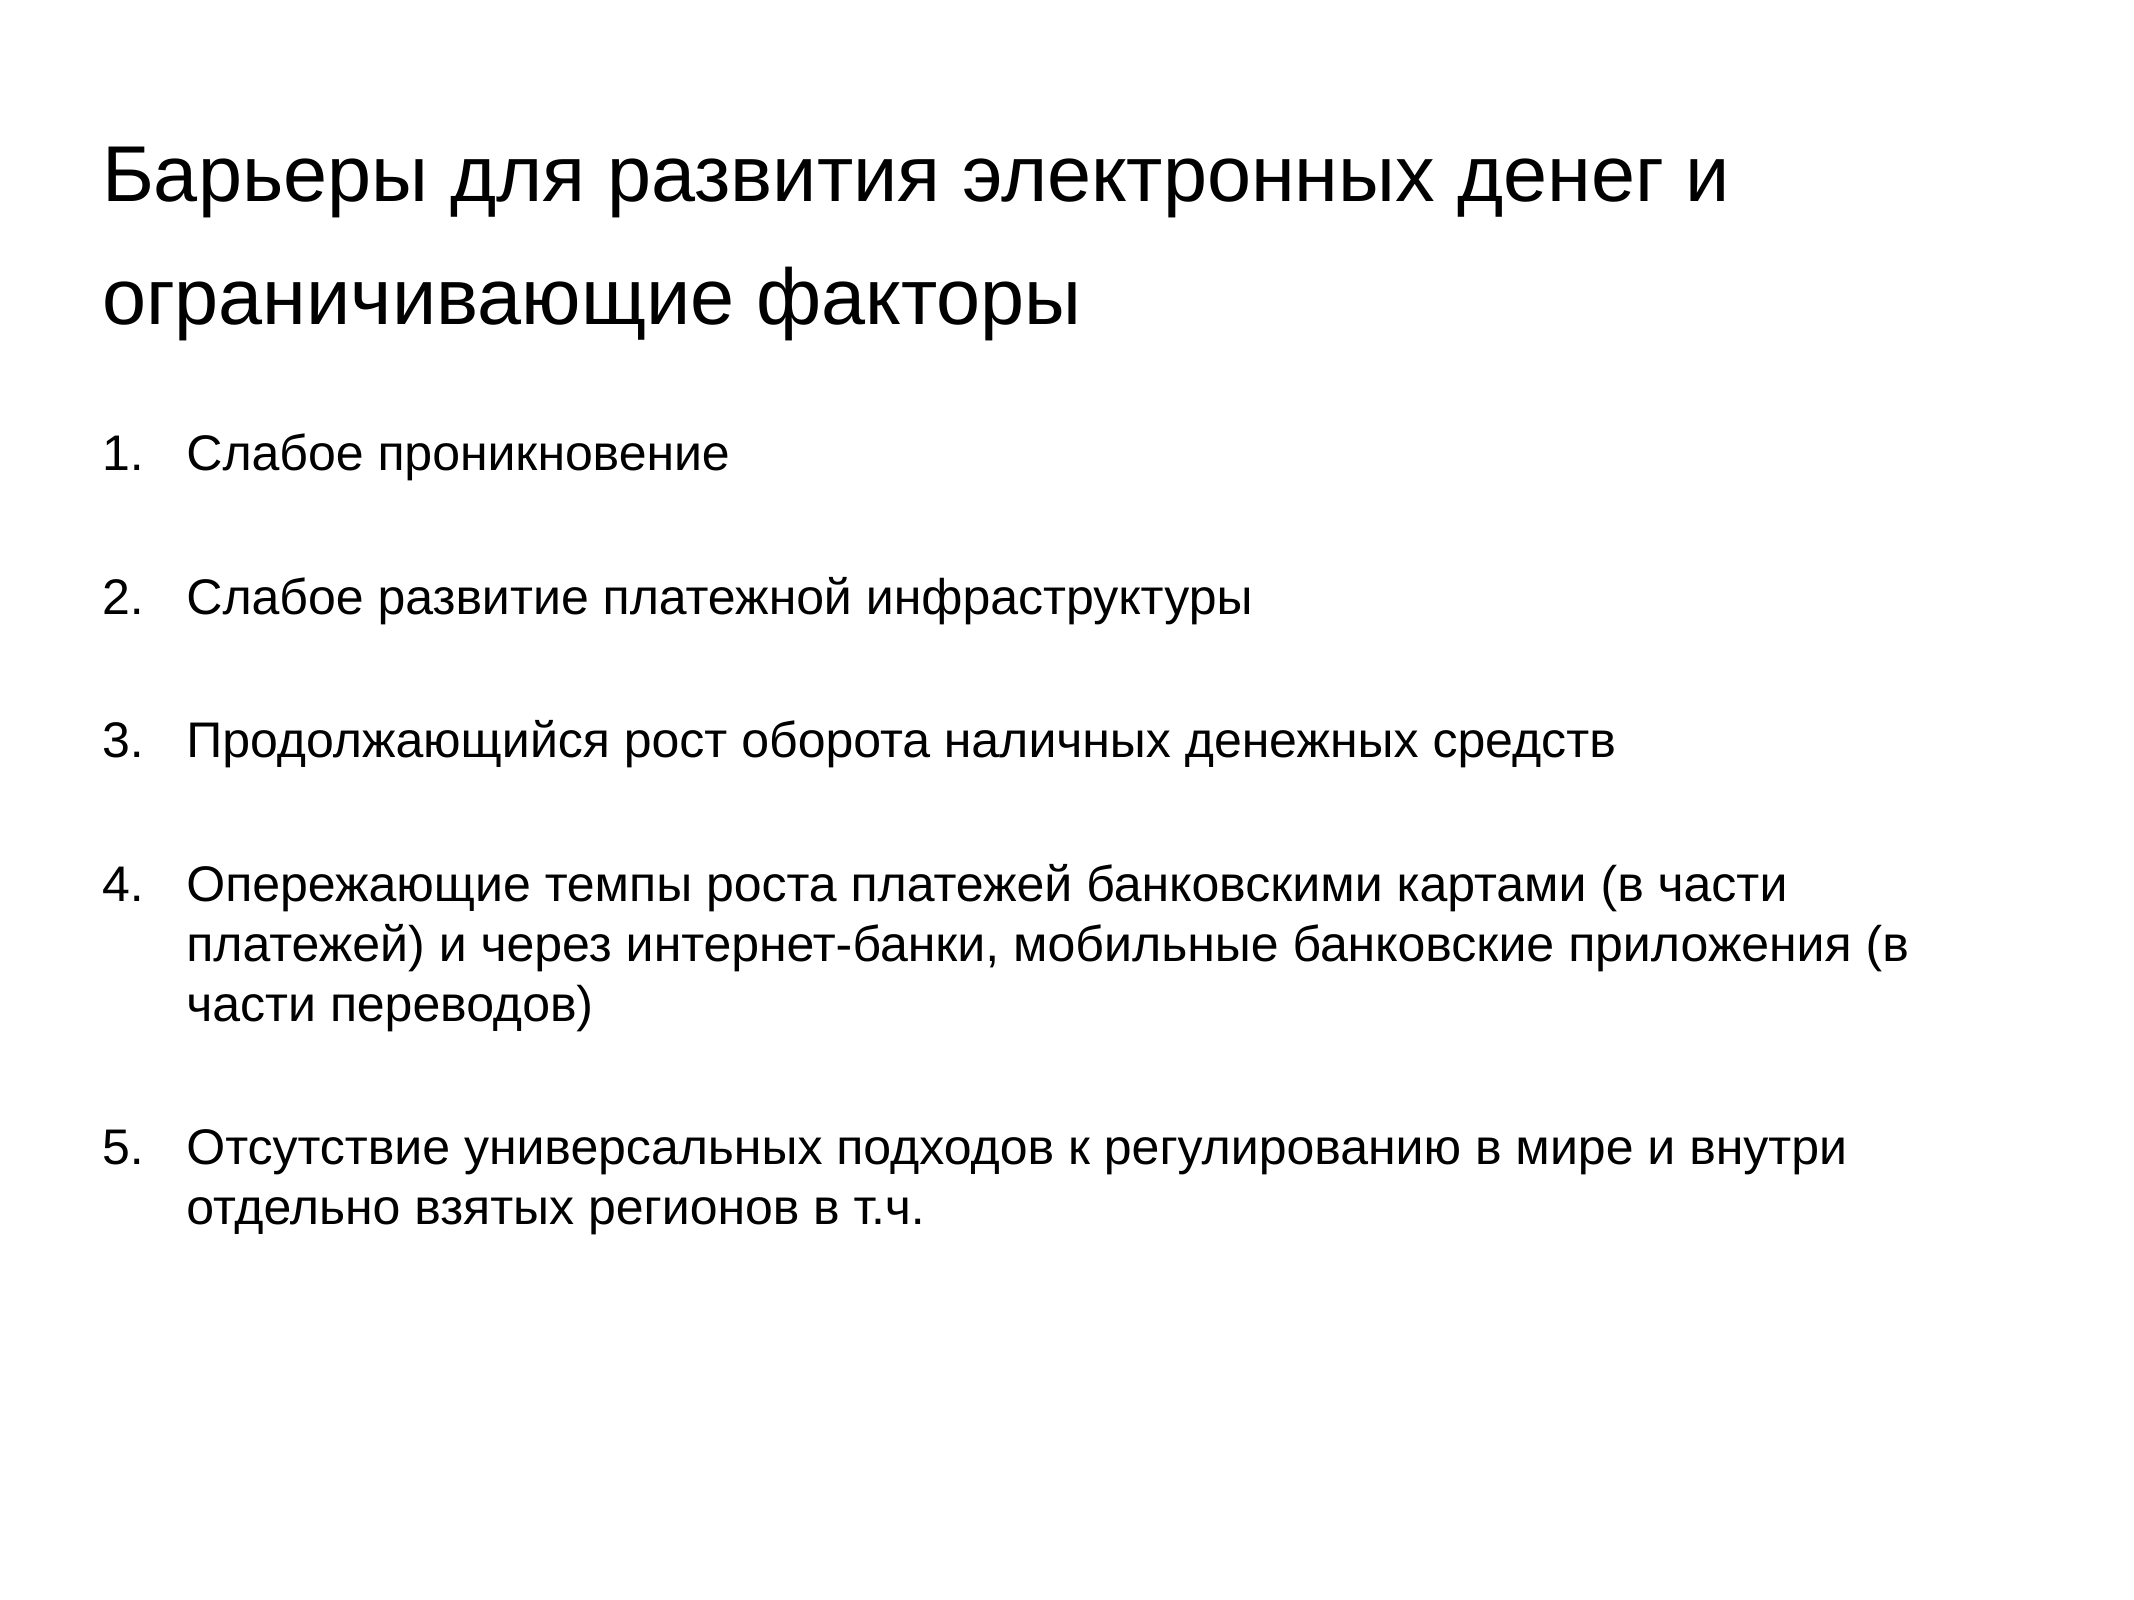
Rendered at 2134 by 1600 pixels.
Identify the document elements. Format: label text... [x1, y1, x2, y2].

list Слабое проникновение Слабое развитие платежной инфраструктуры Продолжающийся рост оборота наличных денежных средств Опережающие темпы роста платежей банковскими картами (в части платежей) и через интернет-банки, мобильные банковские приложения (в части переводов) Отсутствие универсальных подходов к регулированию в мире и внутри отдельно взятых регионов в т.ч. [102, 296, 2031, 1345]
title Барьеры для развития электронных денег и ограничивающие факторы [102, 87, 2031, 213]
